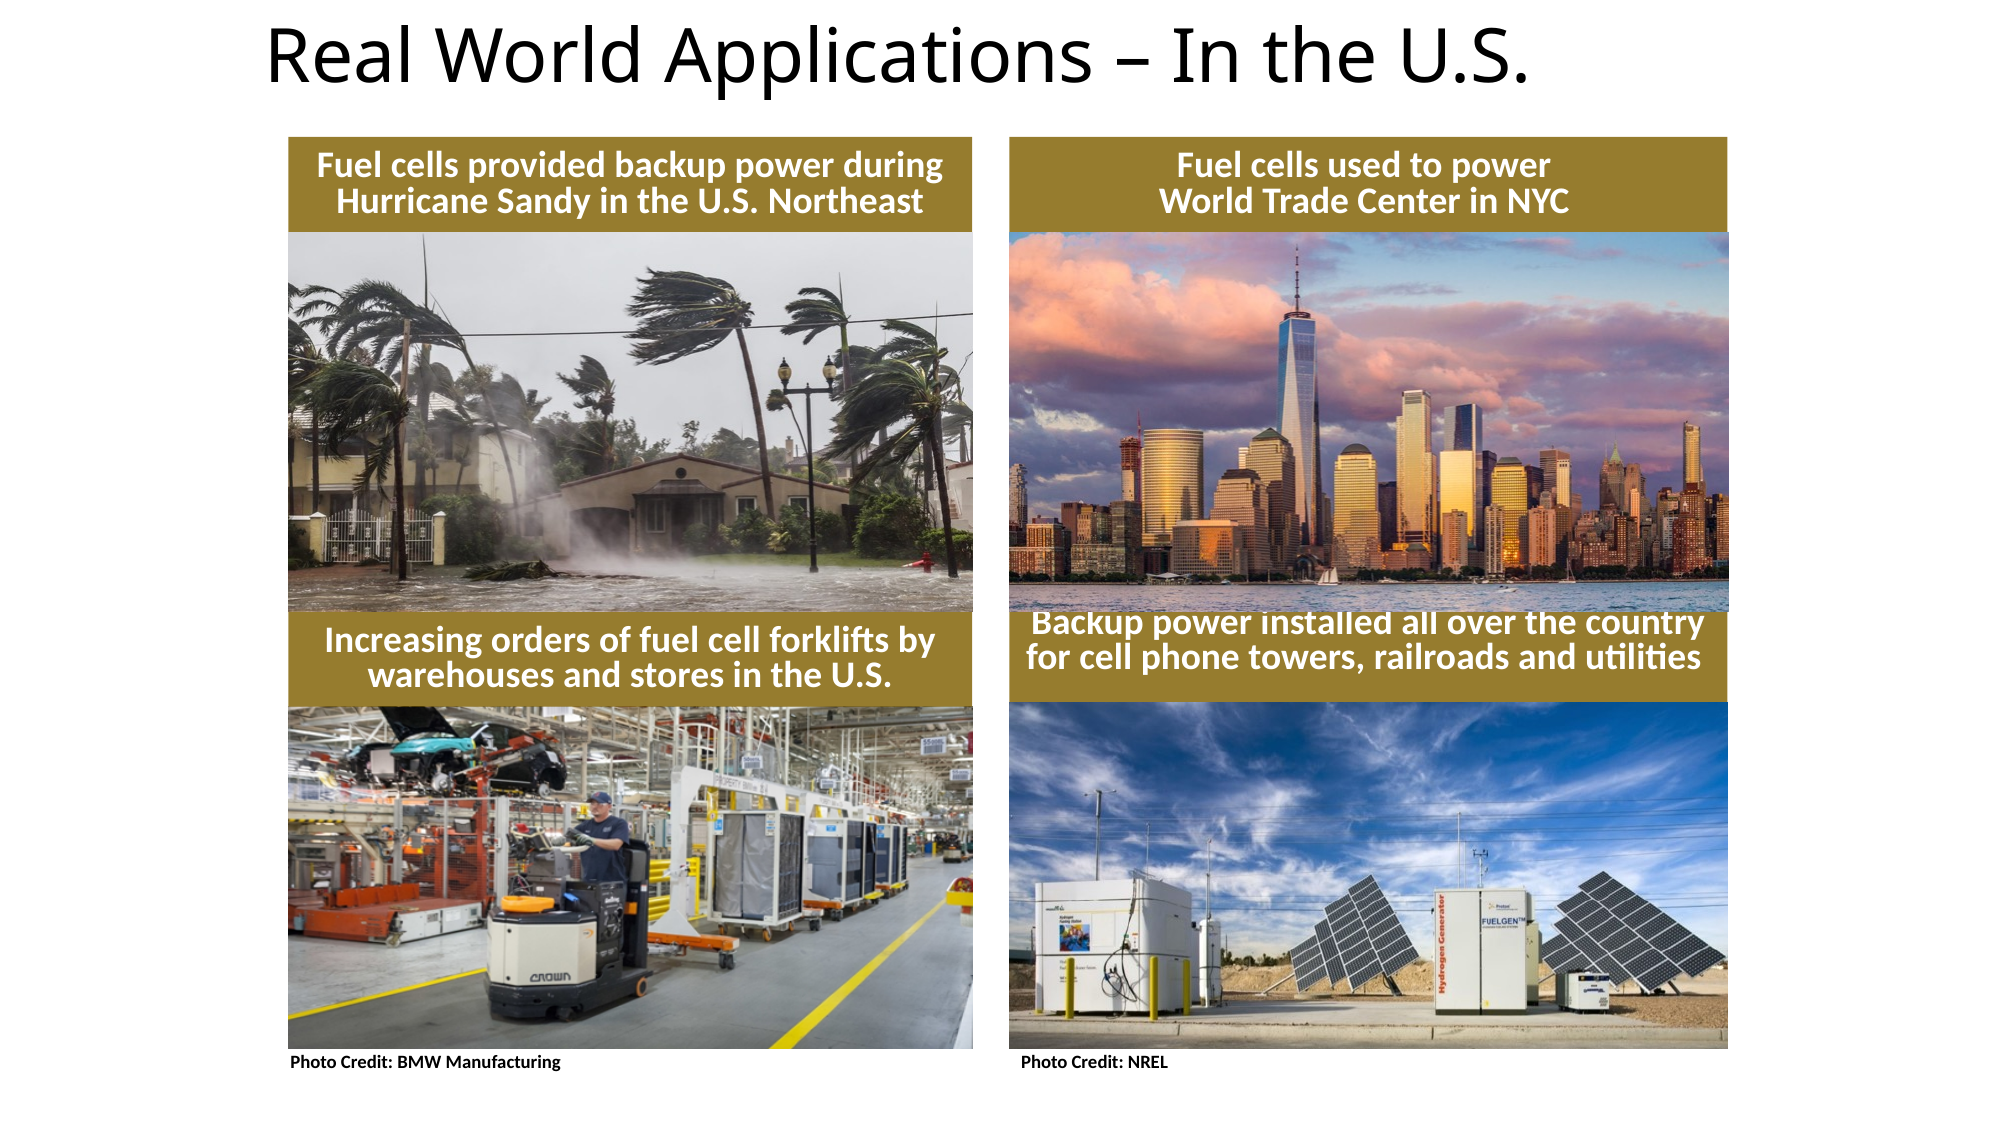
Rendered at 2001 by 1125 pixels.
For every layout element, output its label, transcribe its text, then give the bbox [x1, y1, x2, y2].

text_box Fuel cells used to power World Trade Center in NYC [1009, 136, 1728, 232]
picture [1009, 232, 1729, 612]
text_box Increasing orders of fuel cell forklifts by warehouses and stores in the U.S. [288, 612, 973, 706]
title Real World Applications – In the U.S. [249, 0, 1564, 116]
text_box Fuel cells provided backup power during Hurricane Sandy in the U.S. Northeast [288, 136, 973, 232]
picture [1009, 702, 1728, 1049]
text_box Backup power installed all over the country for cell phone towers, railroads and utilities [1009, 612, 1728, 702]
text_box Photo Credit: BMW Manufacturing [275, 1042, 712, 1081]
text_box Photo Credit: NREL [1006, 1042, 1443, 1081]
picture [288, 706, 973, 1049]
picture [288, 232, 973, 612]
